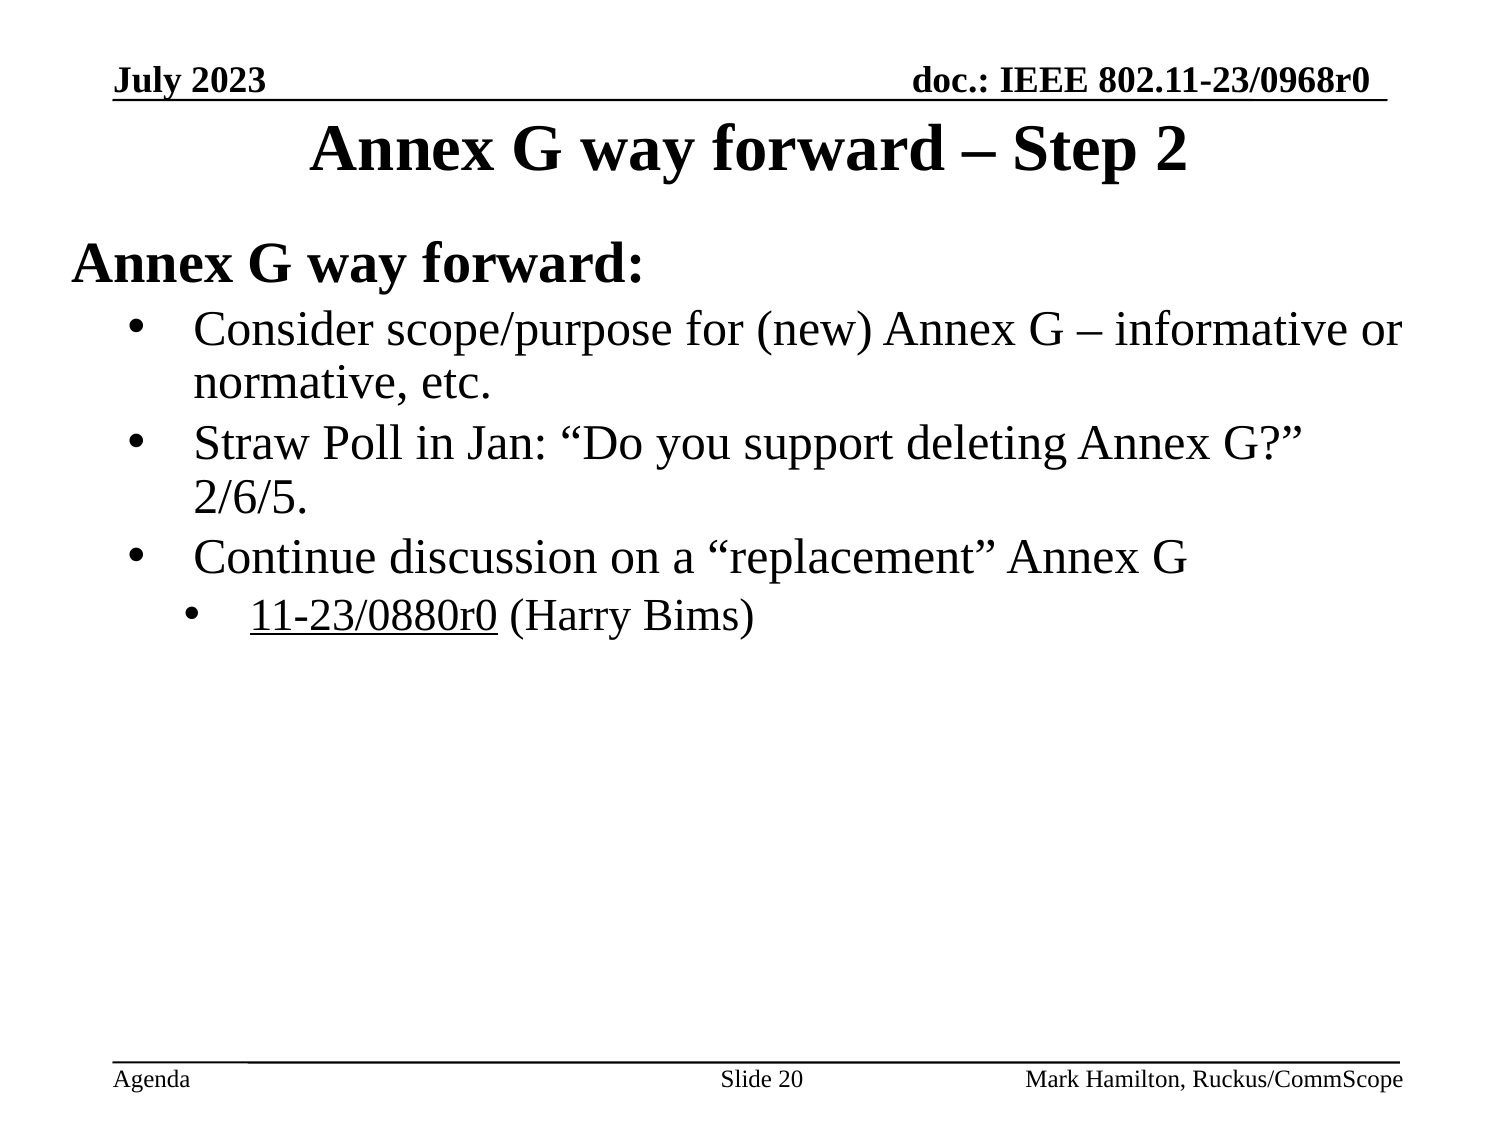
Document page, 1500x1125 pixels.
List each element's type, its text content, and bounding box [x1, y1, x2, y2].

list Annex G way forward: Consider scope/purpose for (new) Annex G – informative or normative, etc. Straw Poll in Jan: “Do you support deleting Annex G?” 2/6/5. Continue discussion on a “replacement” Annex G 11-23/0880r0 (Harry Bims) [56, 224, 1444, 1050]
title Annex G way forward – Step 2 [112, 99, 1388, 188]
